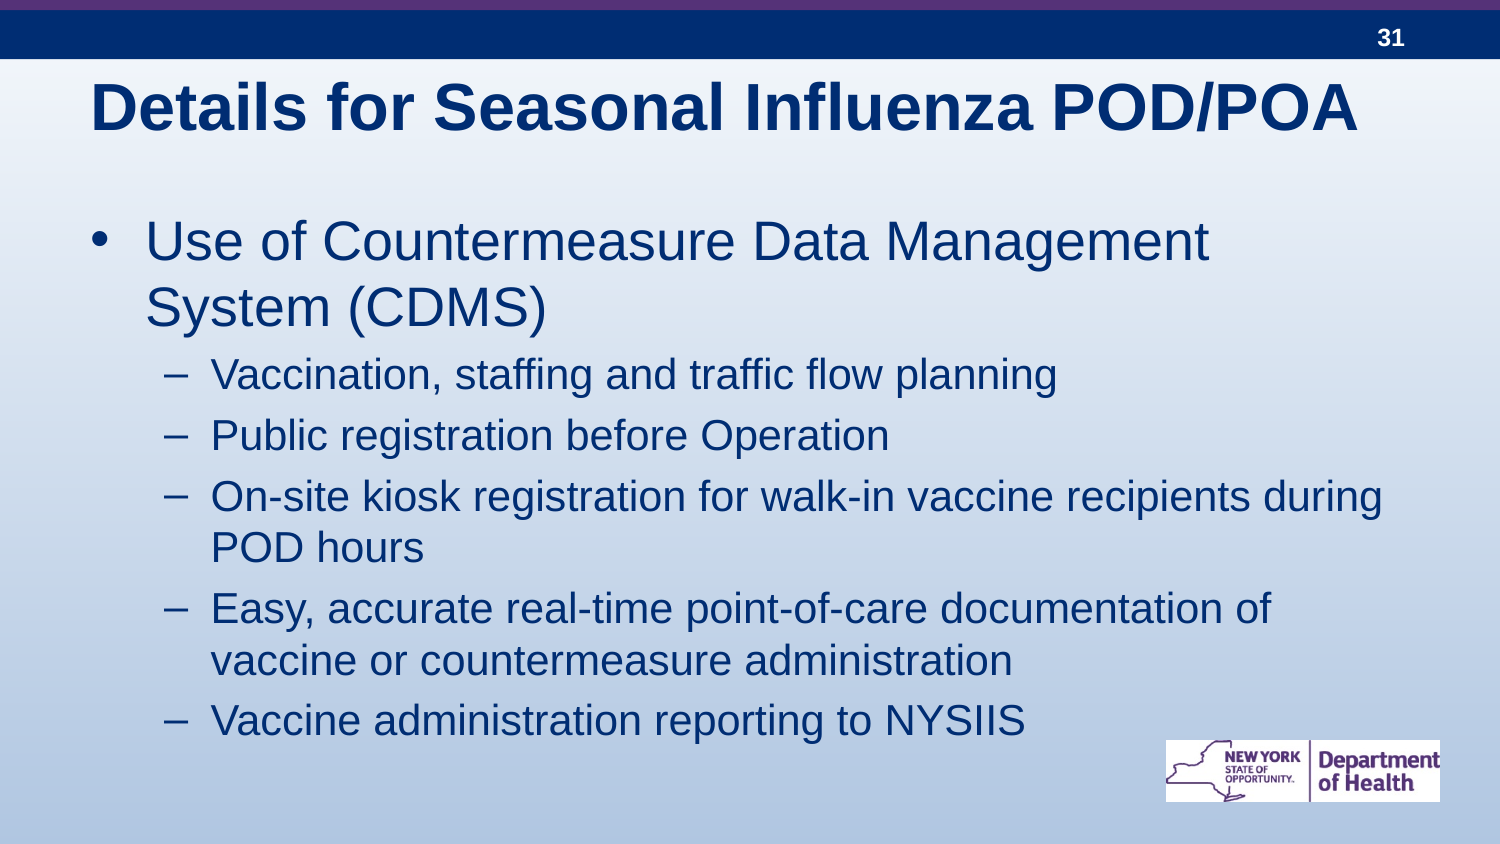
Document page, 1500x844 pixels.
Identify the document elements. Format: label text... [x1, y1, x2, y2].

picture [1166, 740, 1440, 802]
list Use of Countermeasure Data Management System (CDMS) Vaccination, staffing and traffic flow planning Public registration before Operation On-site kiosk registration for walk-in vaccine recipients during POD hours Easy, accurate real-time point-of-care documentation of vaccine or countermeasure administration Vaccine administration reporting to NYSIIS [75, 196, 1425, 754]
title Details for Seasonal Influenza POD/POA [75, 33, 1425, 175]
